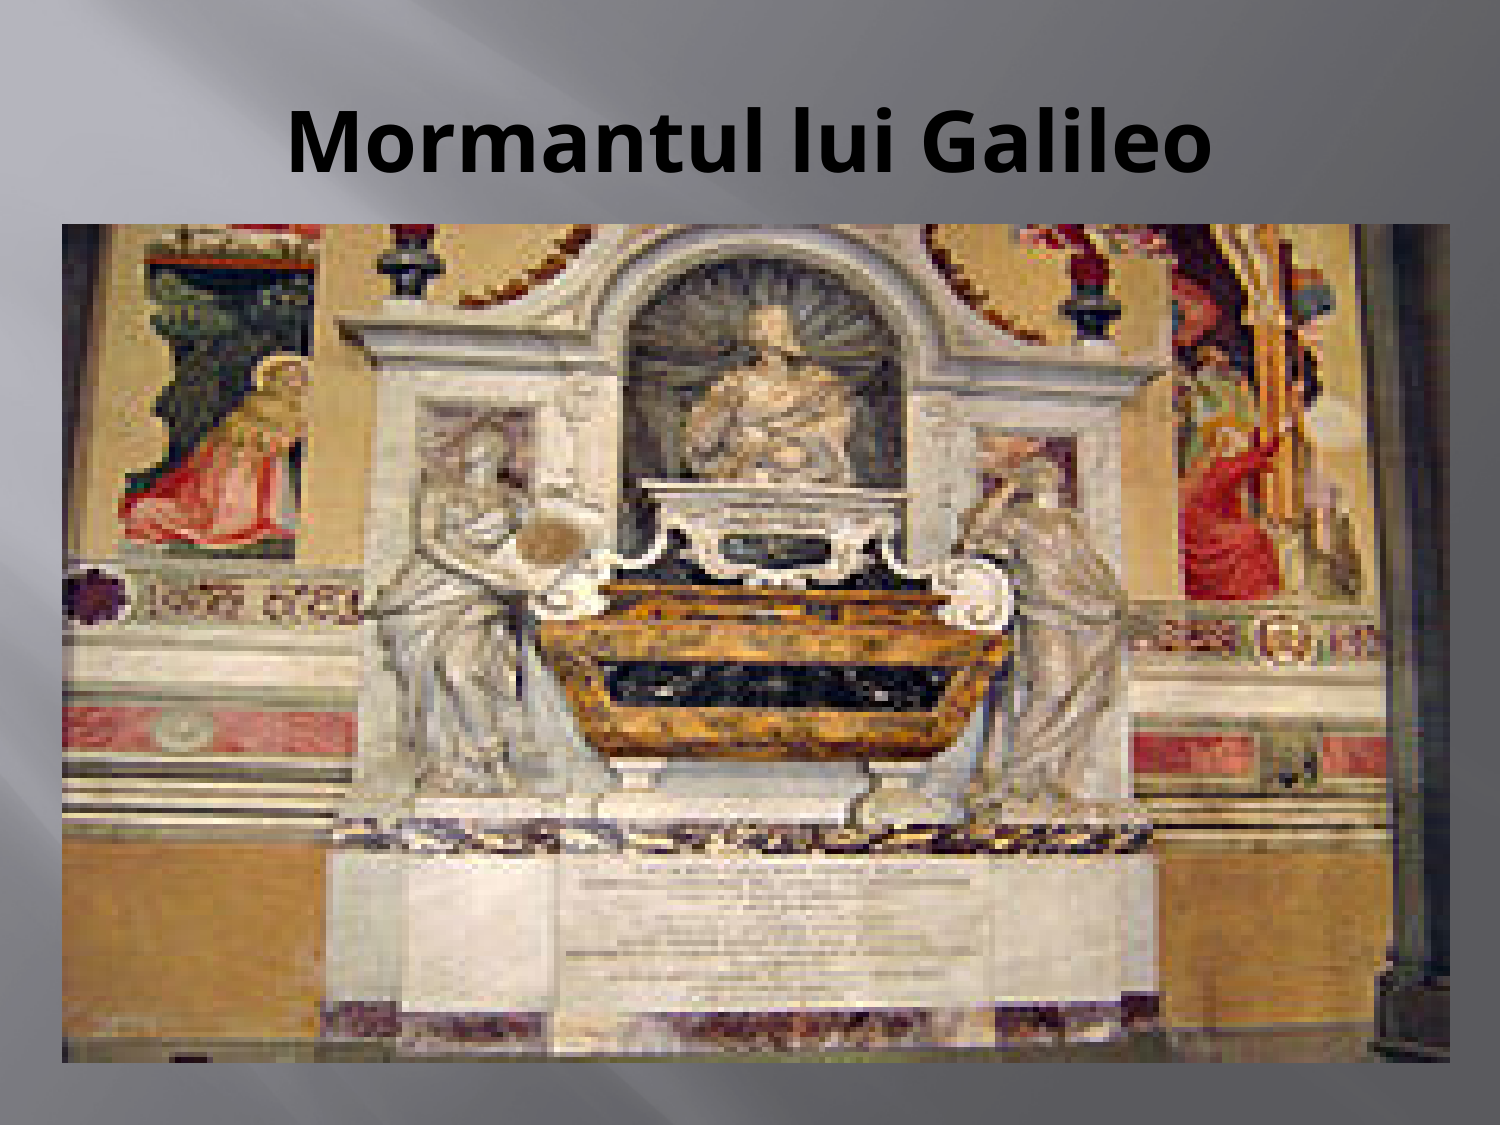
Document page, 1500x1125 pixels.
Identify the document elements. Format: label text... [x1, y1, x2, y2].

title Mormantul lui Galileo [75, 45, 1425, 223]
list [62, 224, 1451, 1063]
